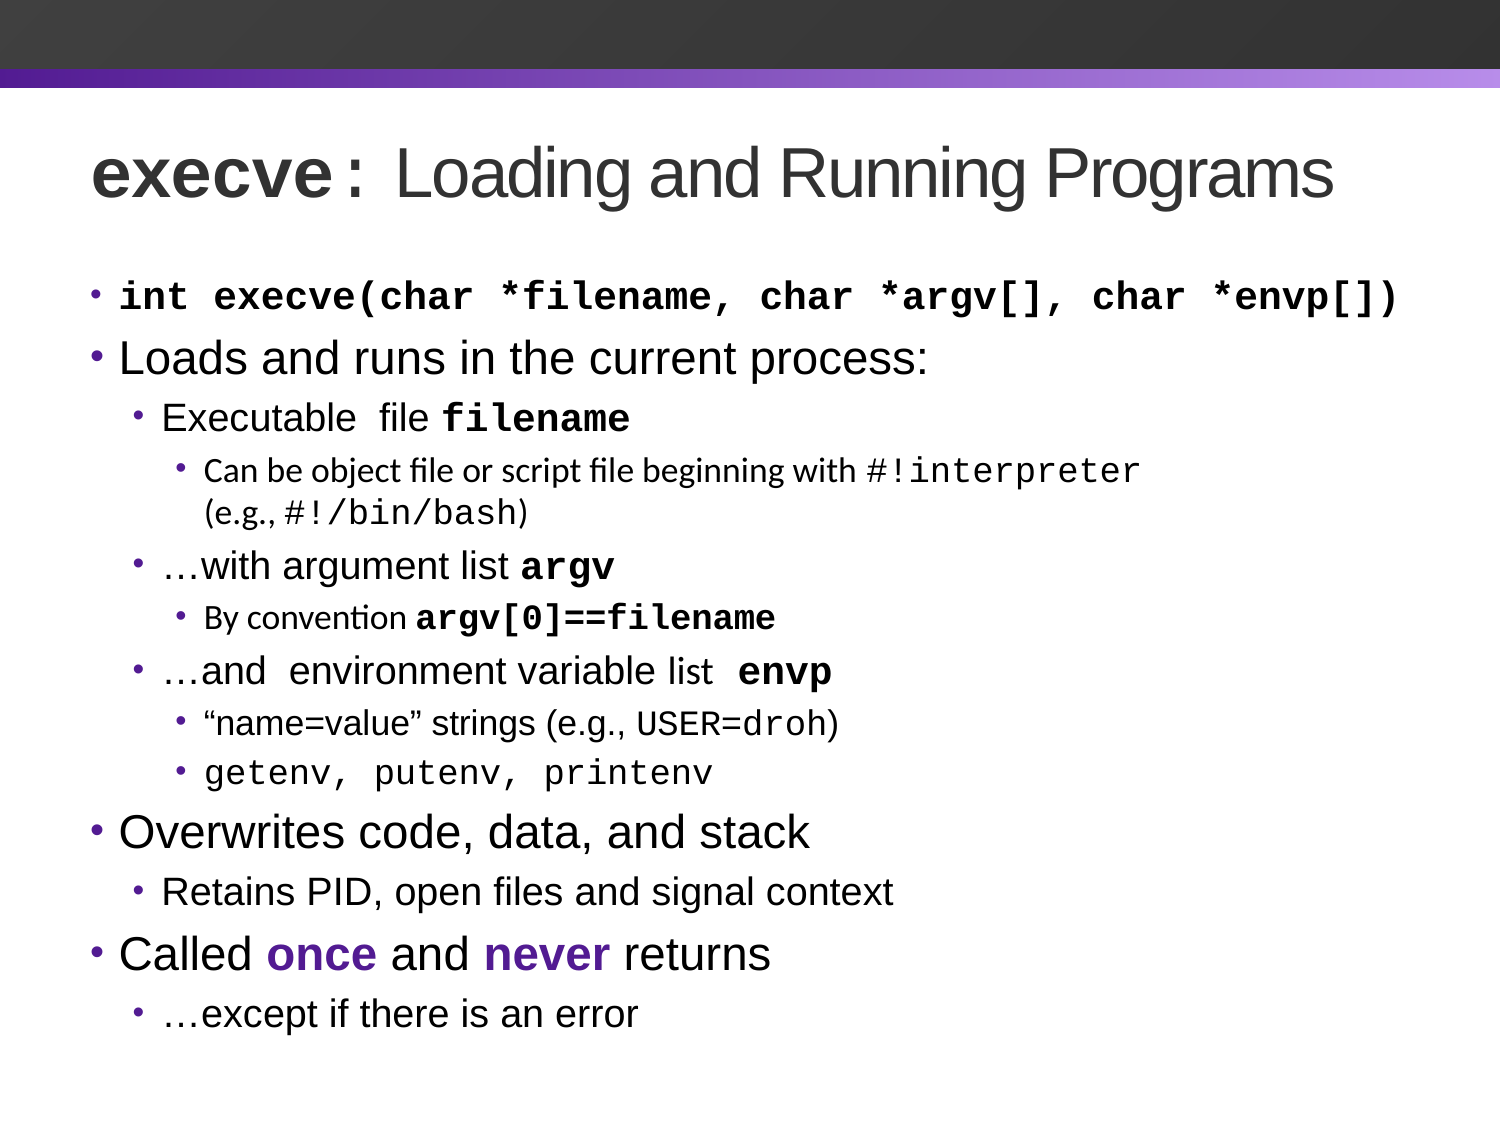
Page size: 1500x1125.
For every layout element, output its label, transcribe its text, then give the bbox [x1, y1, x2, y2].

list int execve(char *filename, char *argv[], char *envp[]) Loads and runs in the current process: Executable file filename Can be object file or script file beginning with #!interpreter (e.g., #!/bin/bash) …with argument list argv By convention argv[0]==filename …and environment variable list envp “name=value” strings (e.g., USER=droh) getenv, putenv, printenv Overwrites code, data, and stack Retains PID, open files and signal context Called once and never returns …except if there is an error [75, 262, 1425, 1063]
title execve: Loading and Running Programs [75, 87, 1425, 250]
